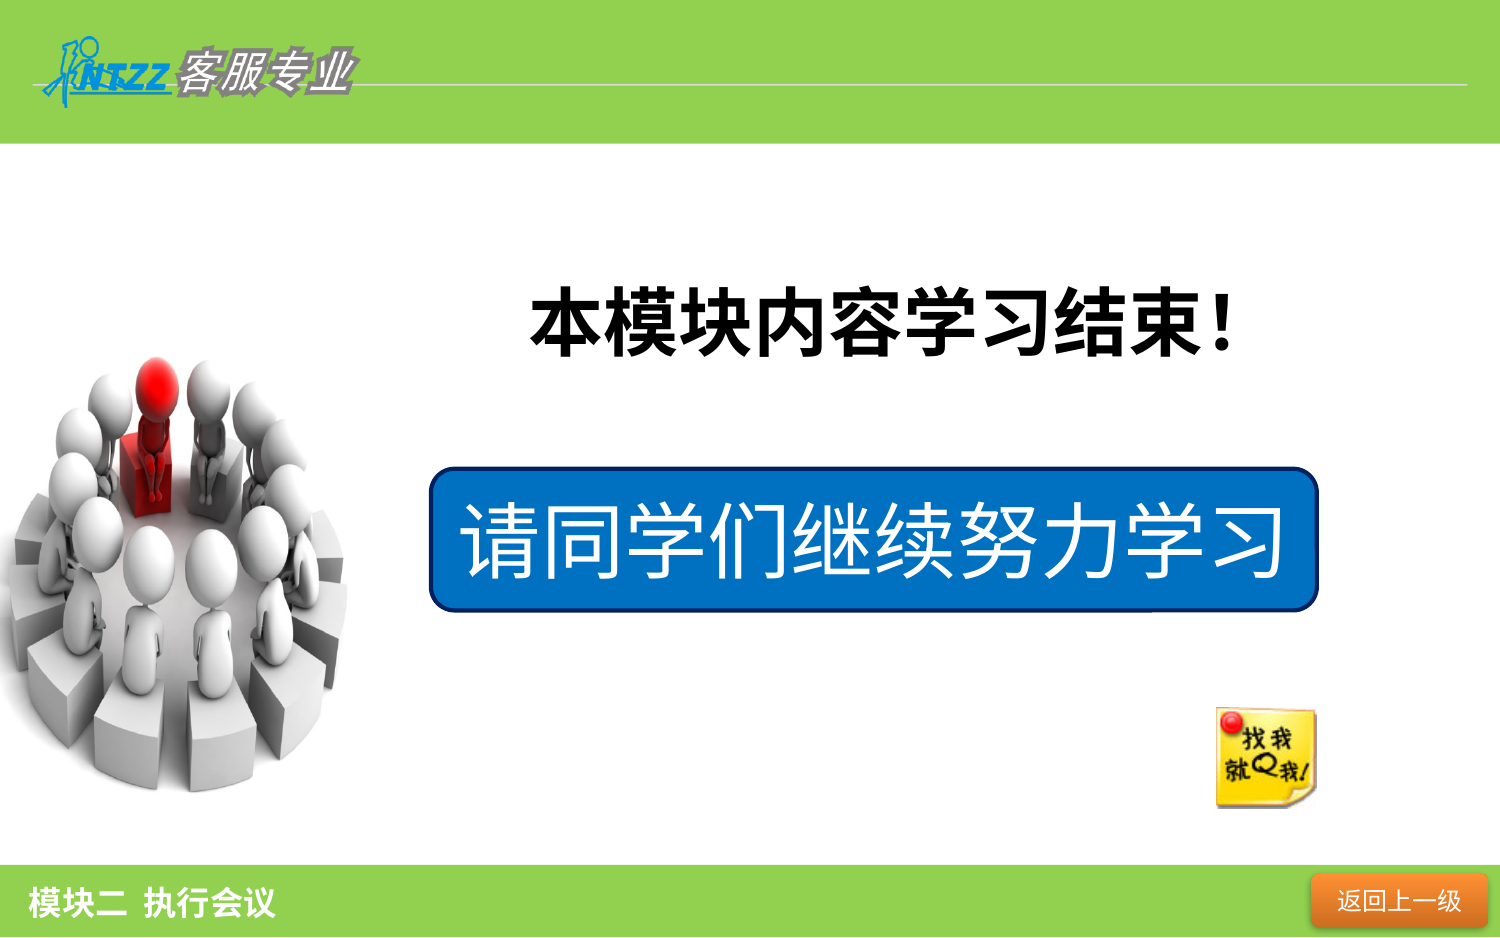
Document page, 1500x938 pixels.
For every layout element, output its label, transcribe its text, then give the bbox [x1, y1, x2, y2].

text_box 请同学们继续努力学习 [428, 466, 1319, 613]
text_box 本模块内容学习结束！ [513, 267, 1235, 373]
text_box [0, 0, 1500, 144]
picture [40, 36, 85, 108]
picture [0, 314, 356, 836]
text_box [0, 864, 1500, 937]
picture [82, 40, 96, 55]
picture [63, 44, 75, 72]
picture [74, 48, 86, 66]
picture [67, 36, 362, 108]
text_box 返回上一级 [1311, 873, 1489, 929]
picture [85, 85, 92, 91]
text_box 模块二 执行会议 [17, 876, 337, 928]
picture [1216, 707, 1318, 810]
picture [101, 73, 111, 85]
picture [74, 64, 84, 87]
